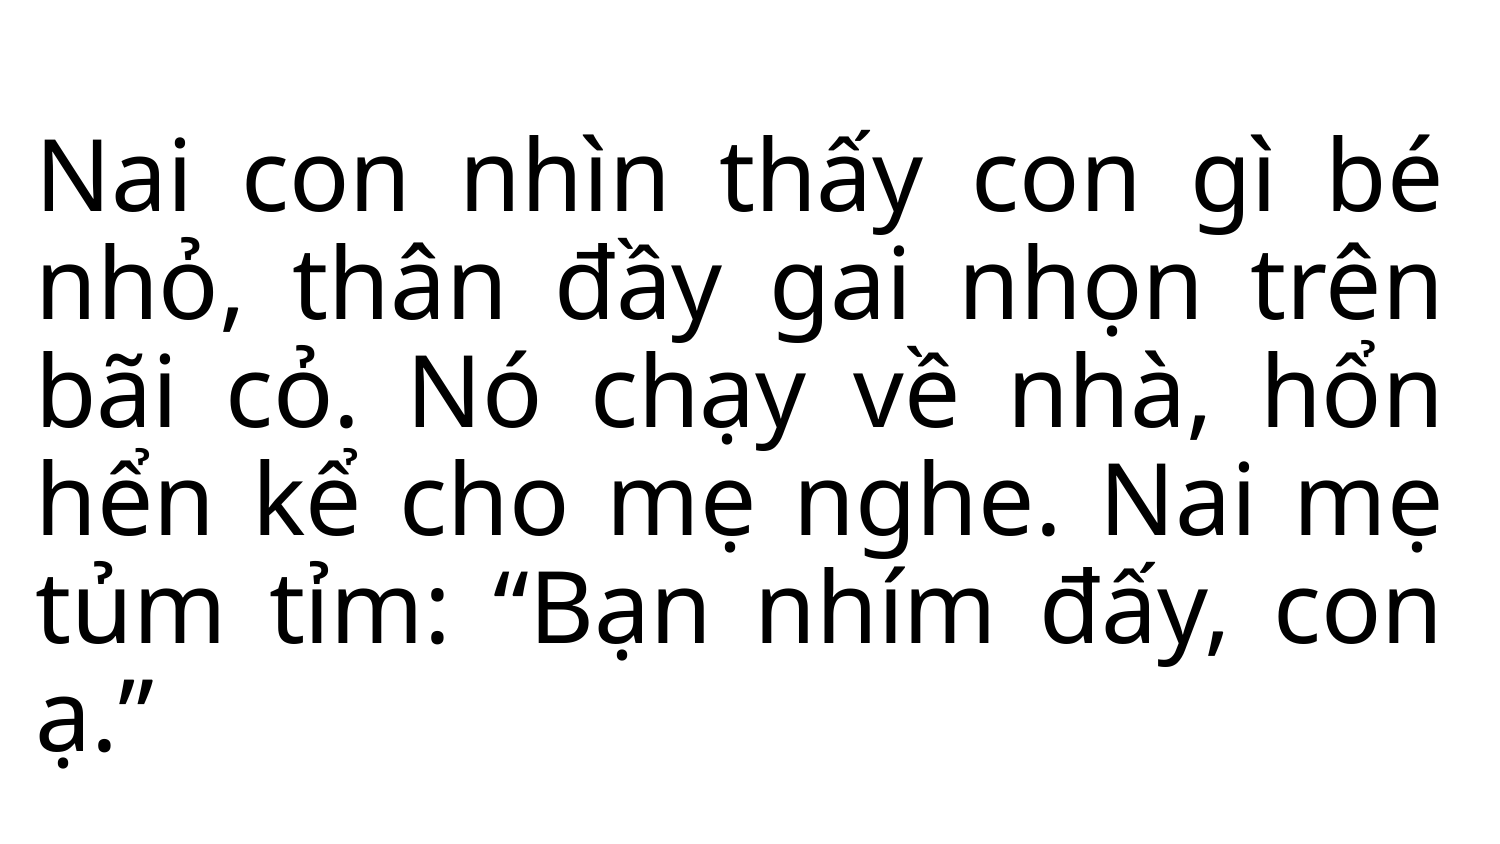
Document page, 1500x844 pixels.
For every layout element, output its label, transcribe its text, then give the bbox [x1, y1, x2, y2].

list Nai con nhìn thấy con gì bé nhỏ, thân đầy gai nhọn trên bãi cỏ. Nó chạy về nhà, hổn hển kể cho mẹ nghe. Nai mẹ tủm tỉm: “Bạn nhím đấy, con ạ.” [20, 117, 1461, 781]
